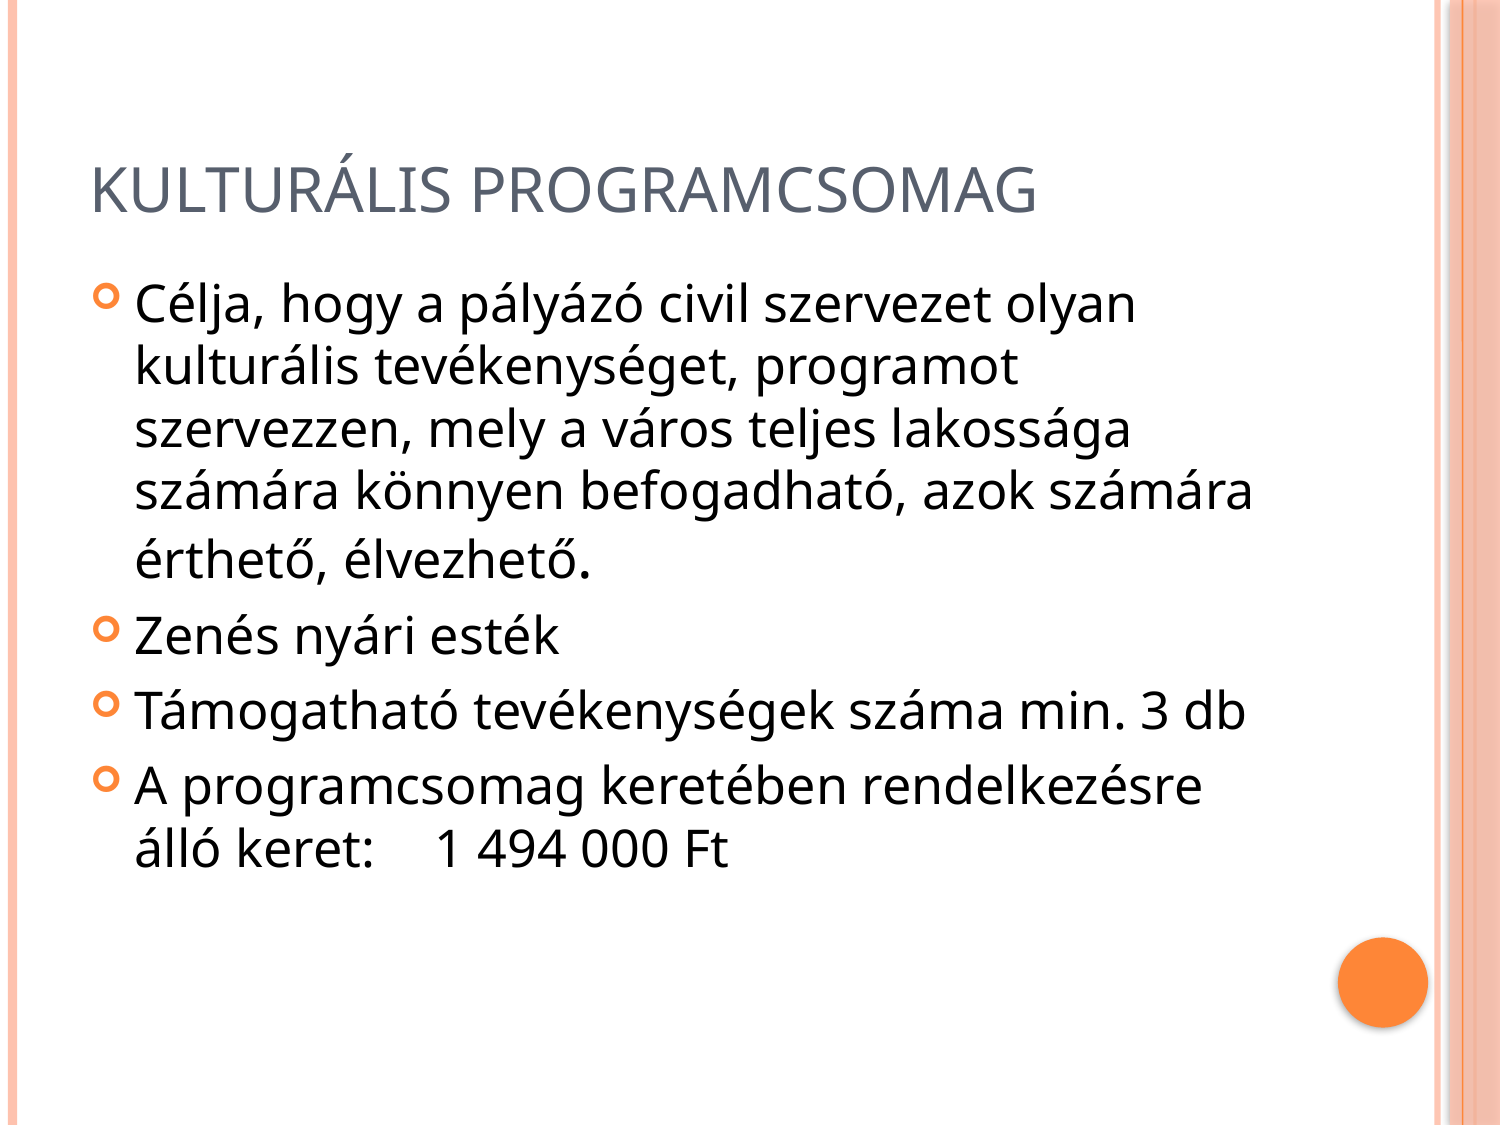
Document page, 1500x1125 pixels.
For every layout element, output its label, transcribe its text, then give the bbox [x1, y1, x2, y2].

title Kulturális programcsomag [75, 45, 1300, 233]
list Célja, hogy a pályázó civil szervezet olyan kulturális tevékenységet, programot szervezzen, mely a város teljes lakossága számára könnyen befogadható, azok számára érthető, élvezhető. Zenés nyári esték Támogatható tevékenységek száma min. 3 db A programcsomag keretében rendelkezésre álló keret: 1 494 000 Ft [74, 262, 1301, 1063]
